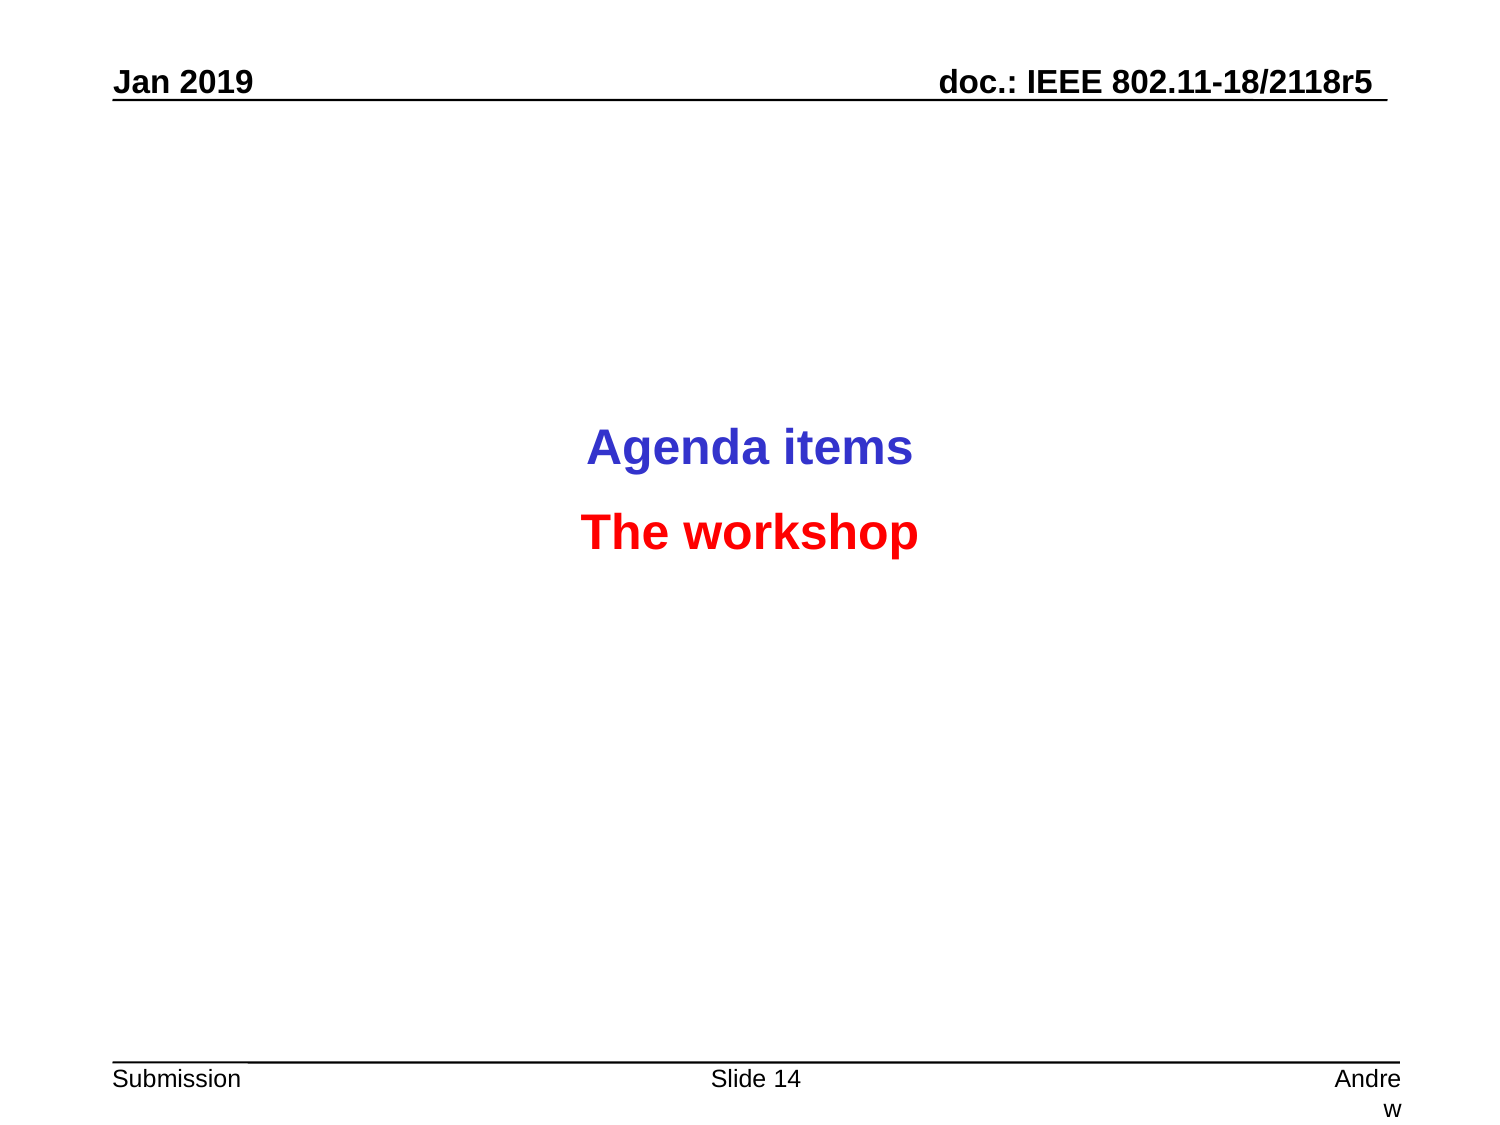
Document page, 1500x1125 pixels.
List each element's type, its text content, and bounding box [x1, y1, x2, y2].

slide_number Slide 14 [709, 1061, 803, 1093]
list Agenda items The workshop [112, 324, 1388, 650]
footer Andrew Myles, Cisco [1320, 1061, 1402, 1093]
